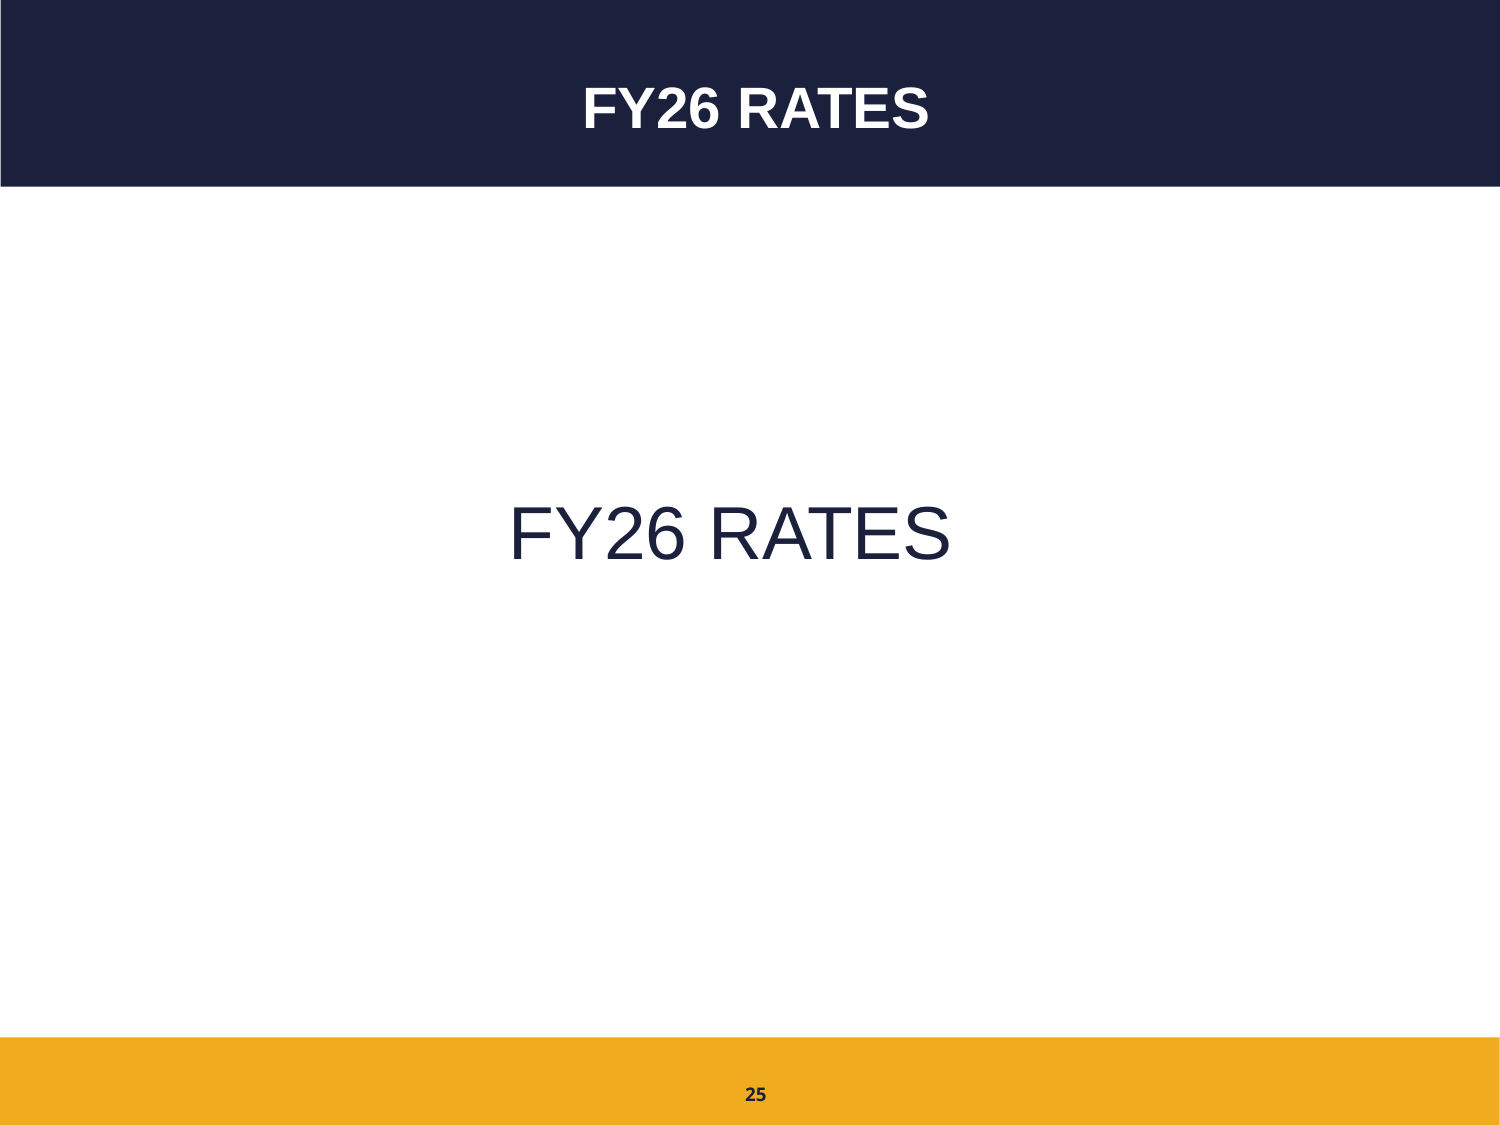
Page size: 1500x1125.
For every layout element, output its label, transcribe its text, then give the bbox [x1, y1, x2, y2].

title FY26 RATES [74, 23, 1438, 187]
slide_number 25 [599, 1074, 913, 1125]
list FY26 RATES [493, 476, 1019, 580]
